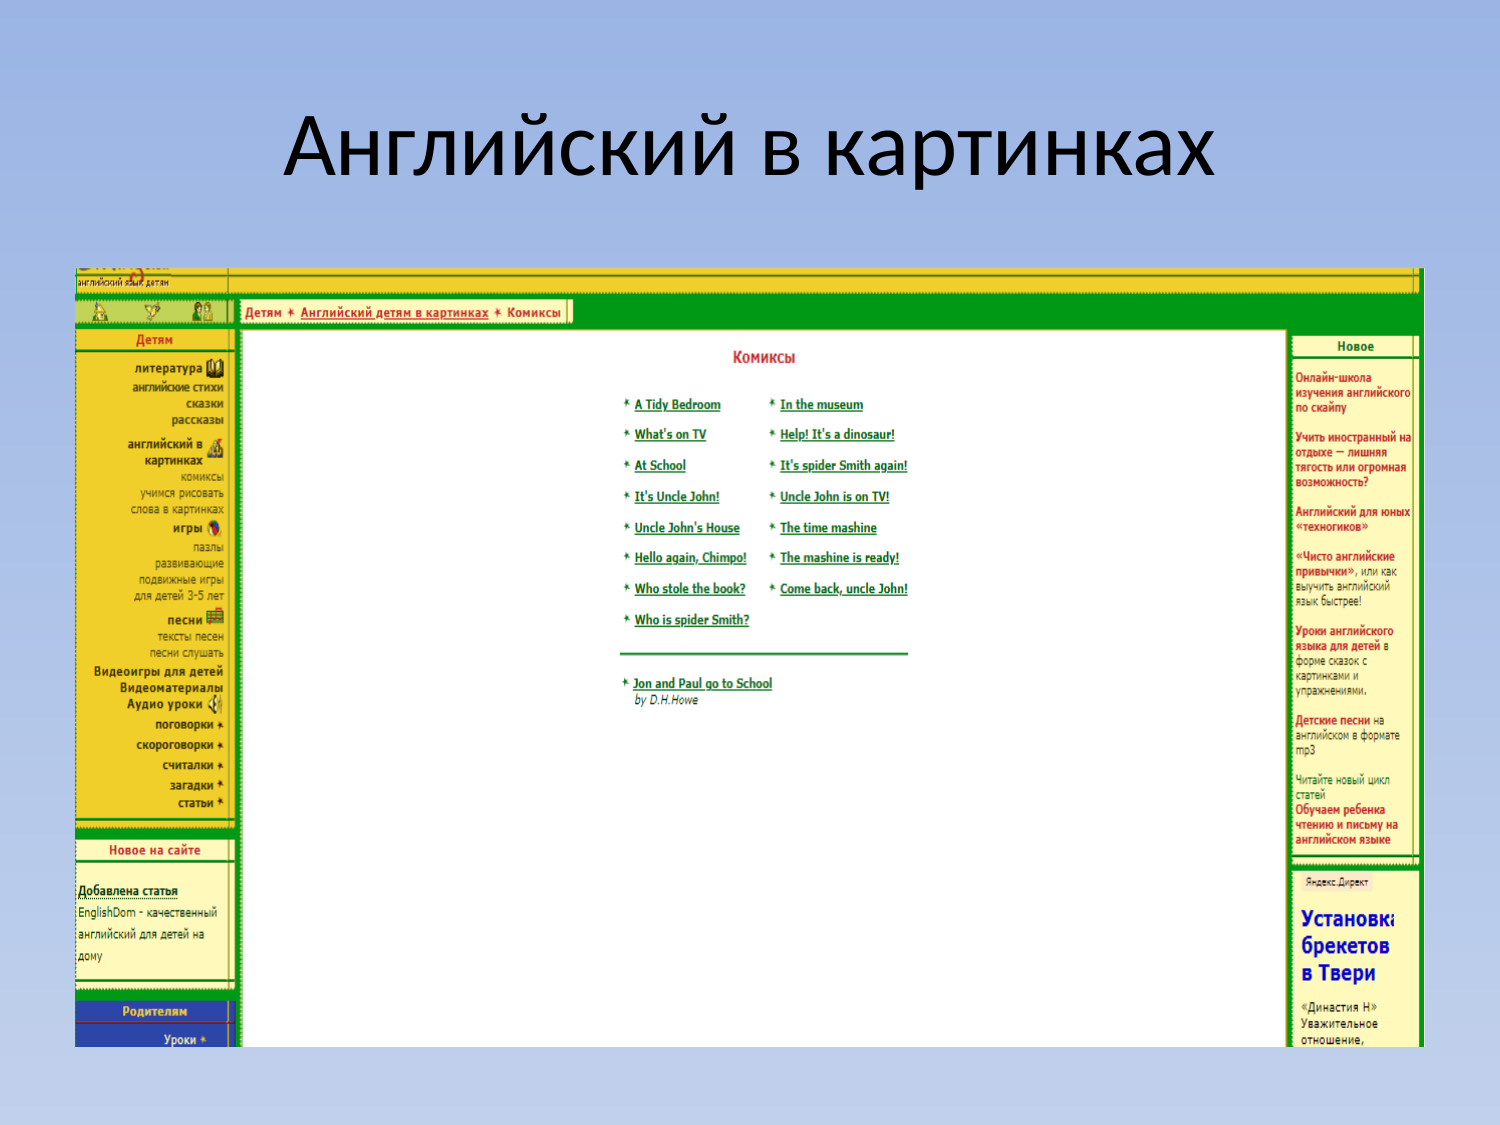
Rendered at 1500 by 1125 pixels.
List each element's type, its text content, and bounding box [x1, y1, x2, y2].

title Английский в картинках [75, 45, 1425, 233]
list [74, 266, 1426, 1047]
